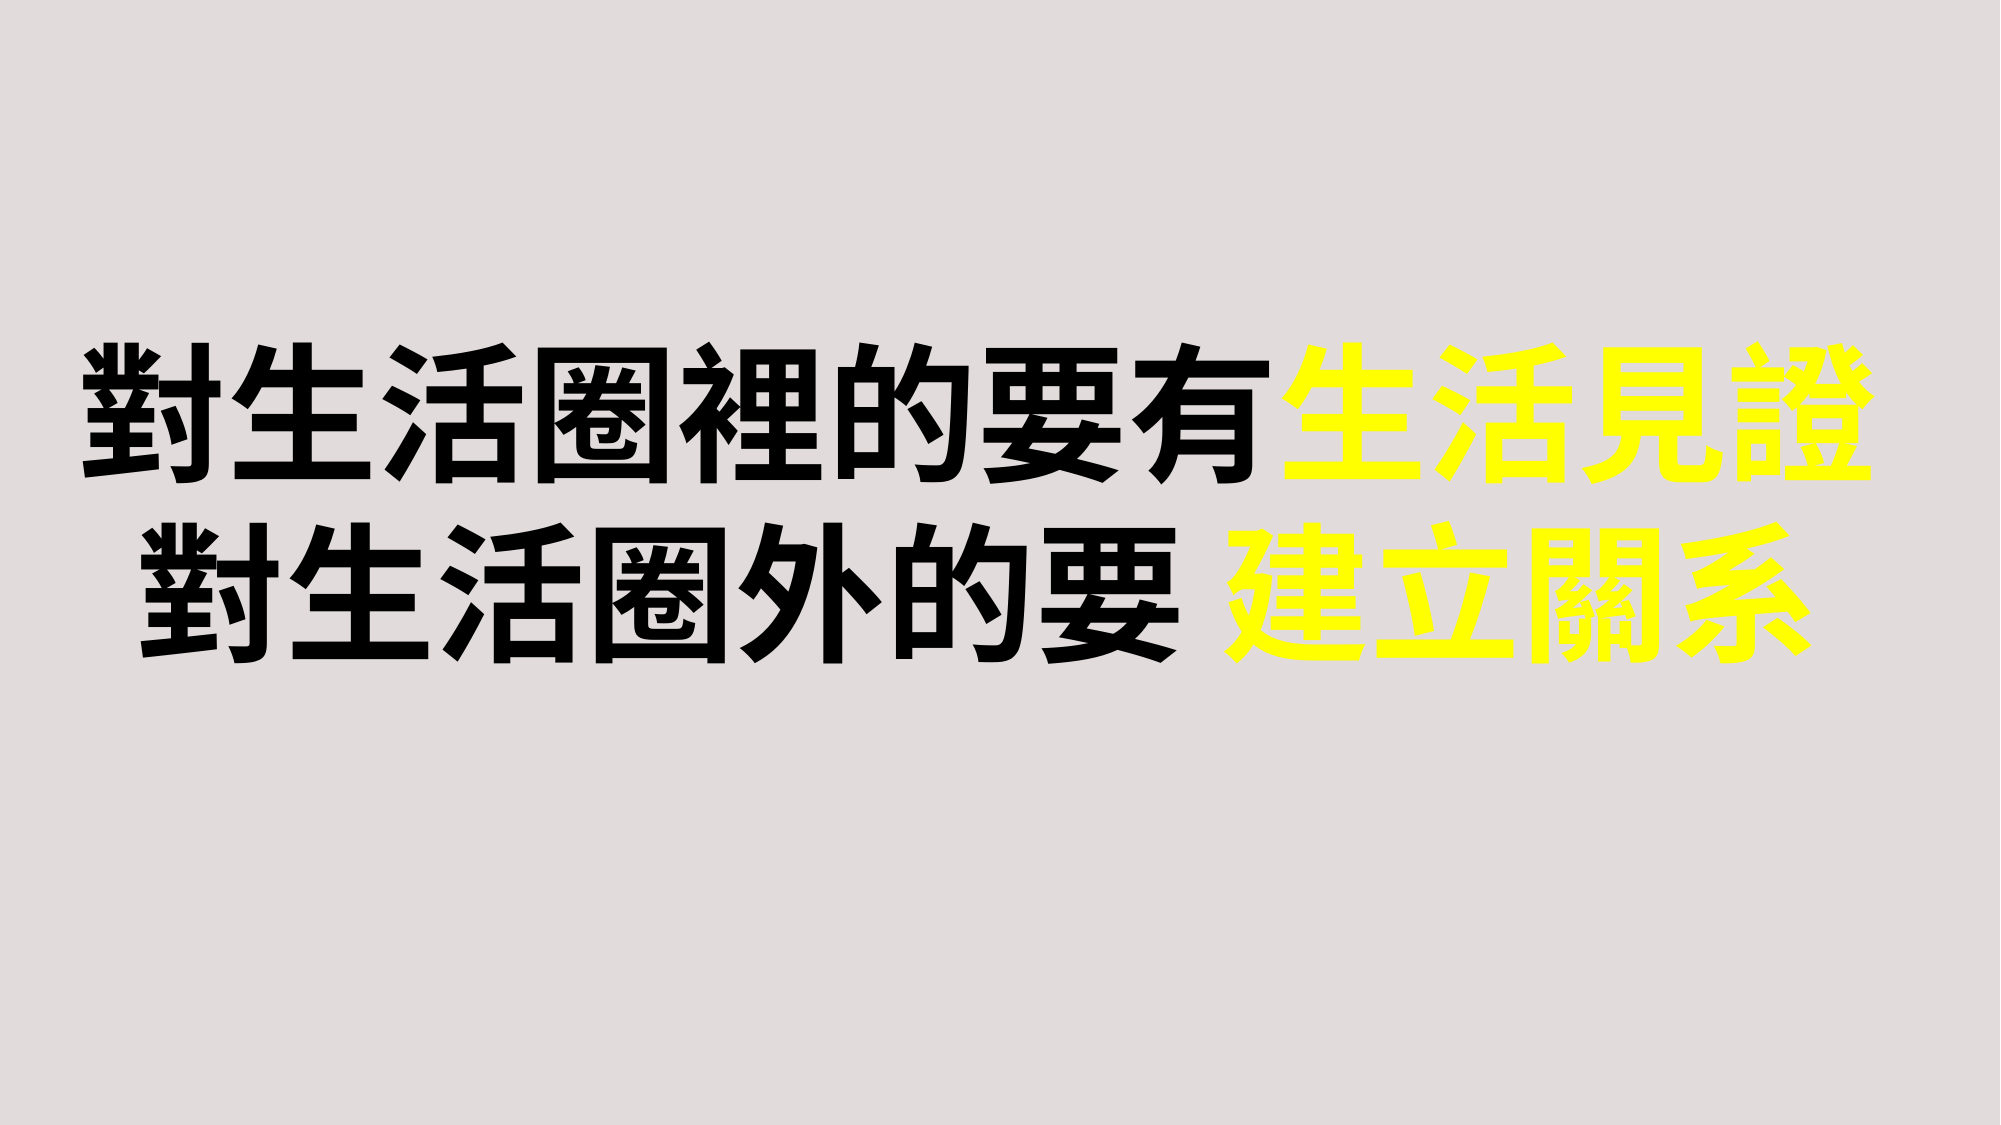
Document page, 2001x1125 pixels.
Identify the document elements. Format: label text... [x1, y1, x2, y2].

list 對生活圈裡的要有生活見證對生活圈外的要 建立關系 [22, 313, 1934, 736]
